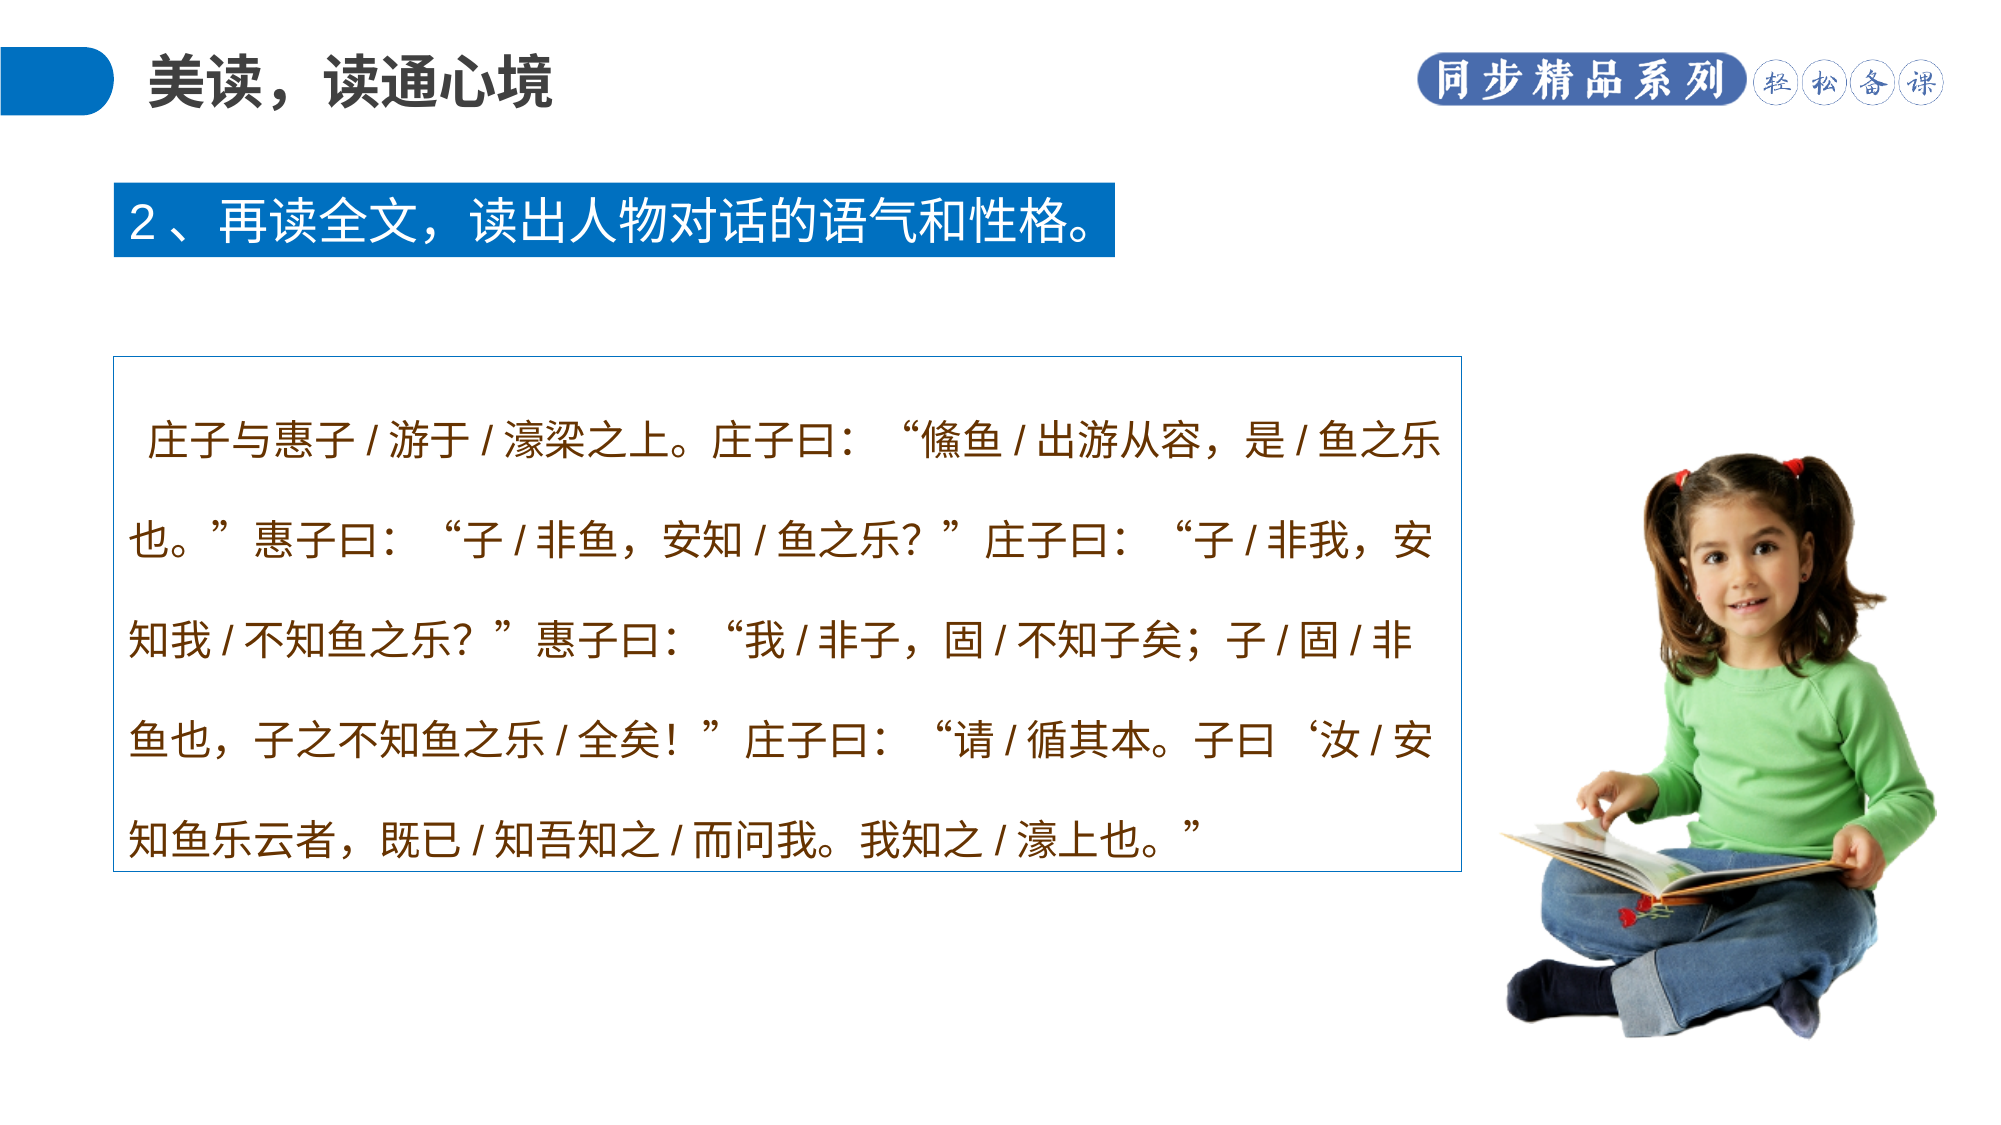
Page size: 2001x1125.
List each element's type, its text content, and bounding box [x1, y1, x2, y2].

text_box 2、再读全文，读出人物对话的语气和性格。 [113, 182, 1115, 258]
text_box [0, 46, 115, 117]
picture [1399, 31, 1964, 132]
text_box 庄子与惠子/游于/濠梁之上。庄子曰：“鯈鱼/出游从容，是/鱼之乐也。”惠子曰：“子/非鱼，安知/鱼之乐？”庄子曰：“子/非我，安知我/不知鱼之乐？”惠子曰：“我/非子，固/不知子矣；子/固/非鱼也，子之不知鱼之乐/全矣！”庄子曰：“请/循其本。子曰‘汝/安知鱼乐云者，既已/知吾知之/而问我。我知之/濠上也。” [113, 356, 1462, 872]
picture [1498, 452, 1937, 1041]
text_box 美读，读通心境 [132, 38, 636, 124]
